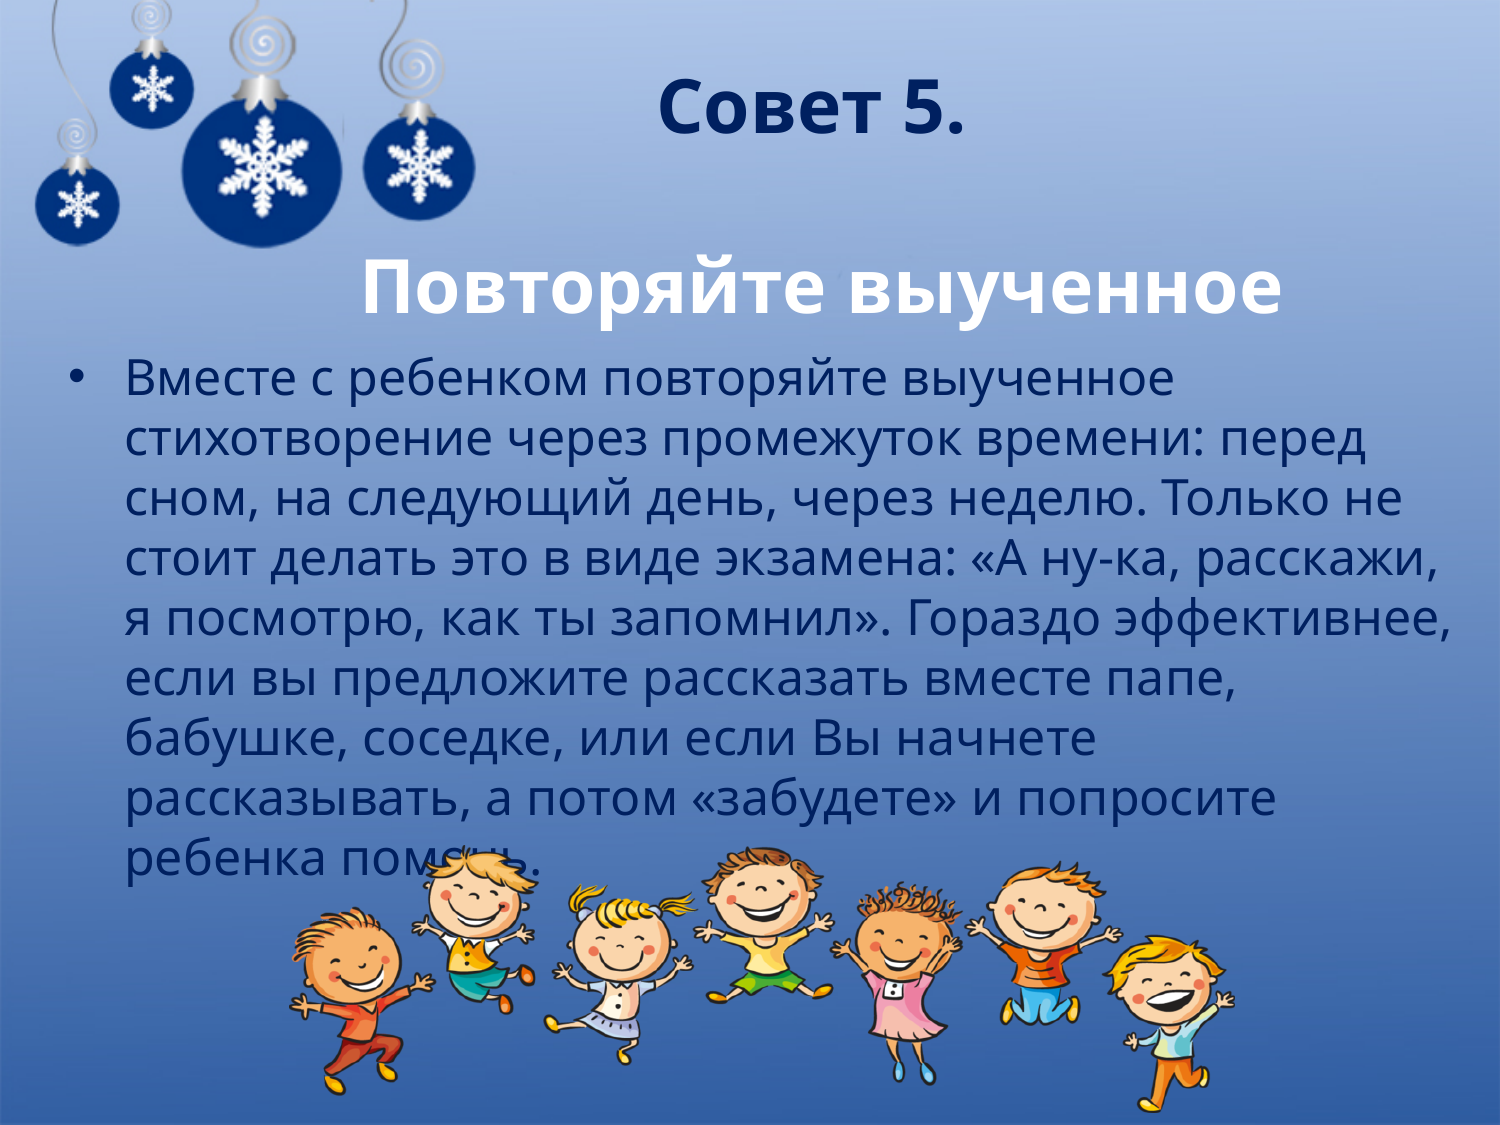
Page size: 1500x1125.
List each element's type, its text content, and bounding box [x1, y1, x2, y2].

picture [0, 0, 1500, 1125]
list Вместе с ребенком повторяйте выученное стихотворение через промежуток времени: перед сном, на следующий день, через неделю. Только не стоит делать это в виде экзамена: «А ну-ка, расскажи, я посмотрю, как ты запомнил». Гораздо эффективнее, если вы предложите рассказать вместе папе, бабушке, соседке, или если Вы начнете рассказывать, а потом «забудете» и попросите ребенка помочь. [53, 338, 1471, 662]
title Совет 5. Повторяйте выученное [206, 54, 1437, 243]
